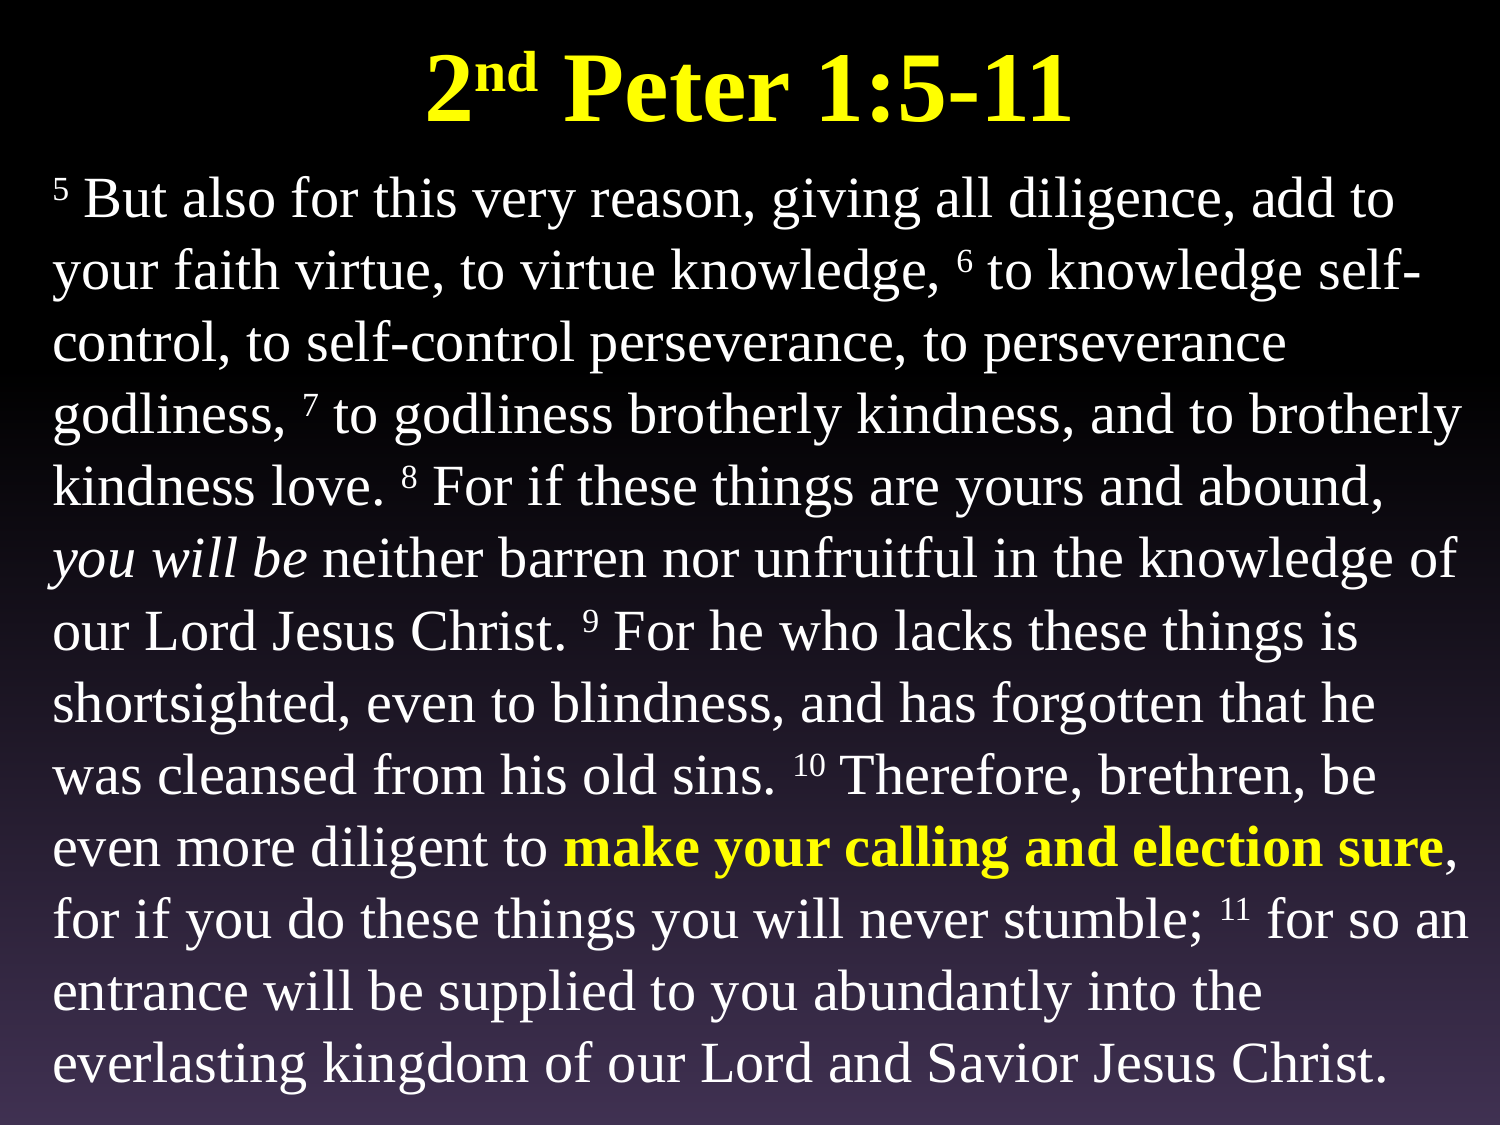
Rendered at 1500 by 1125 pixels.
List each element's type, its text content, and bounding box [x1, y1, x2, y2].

title 2nd Peter 1:5-11 [75, 0, 1425, 149]
text_box 5 But also for this very reason, giving all diligence, add to your faith virtue, to virtue knowledge, 6 to knowledge self-control, to self-control perseverance, to perseverance godliness, 7 to godliness brotherly kindness, and to brotherly kindness love. 8 For if these things are yours and abound, you will be neither barren nor unfruitful in the knowledge of our Lord Jesus Christ. 9 For he who lacks these things is shortsighted, even to blindness, and has forgotten that he was cleansed from his old sins. 10 Therefore, brethren, be even more diligent to make your calling and election sure, for if you do these things you will never stumble; 11 for so an entrance will be supplied to you abundantly into the everlasting kingdom of our Lord and Savior Jesus Christ. [37, 149, 1488, 1102]
